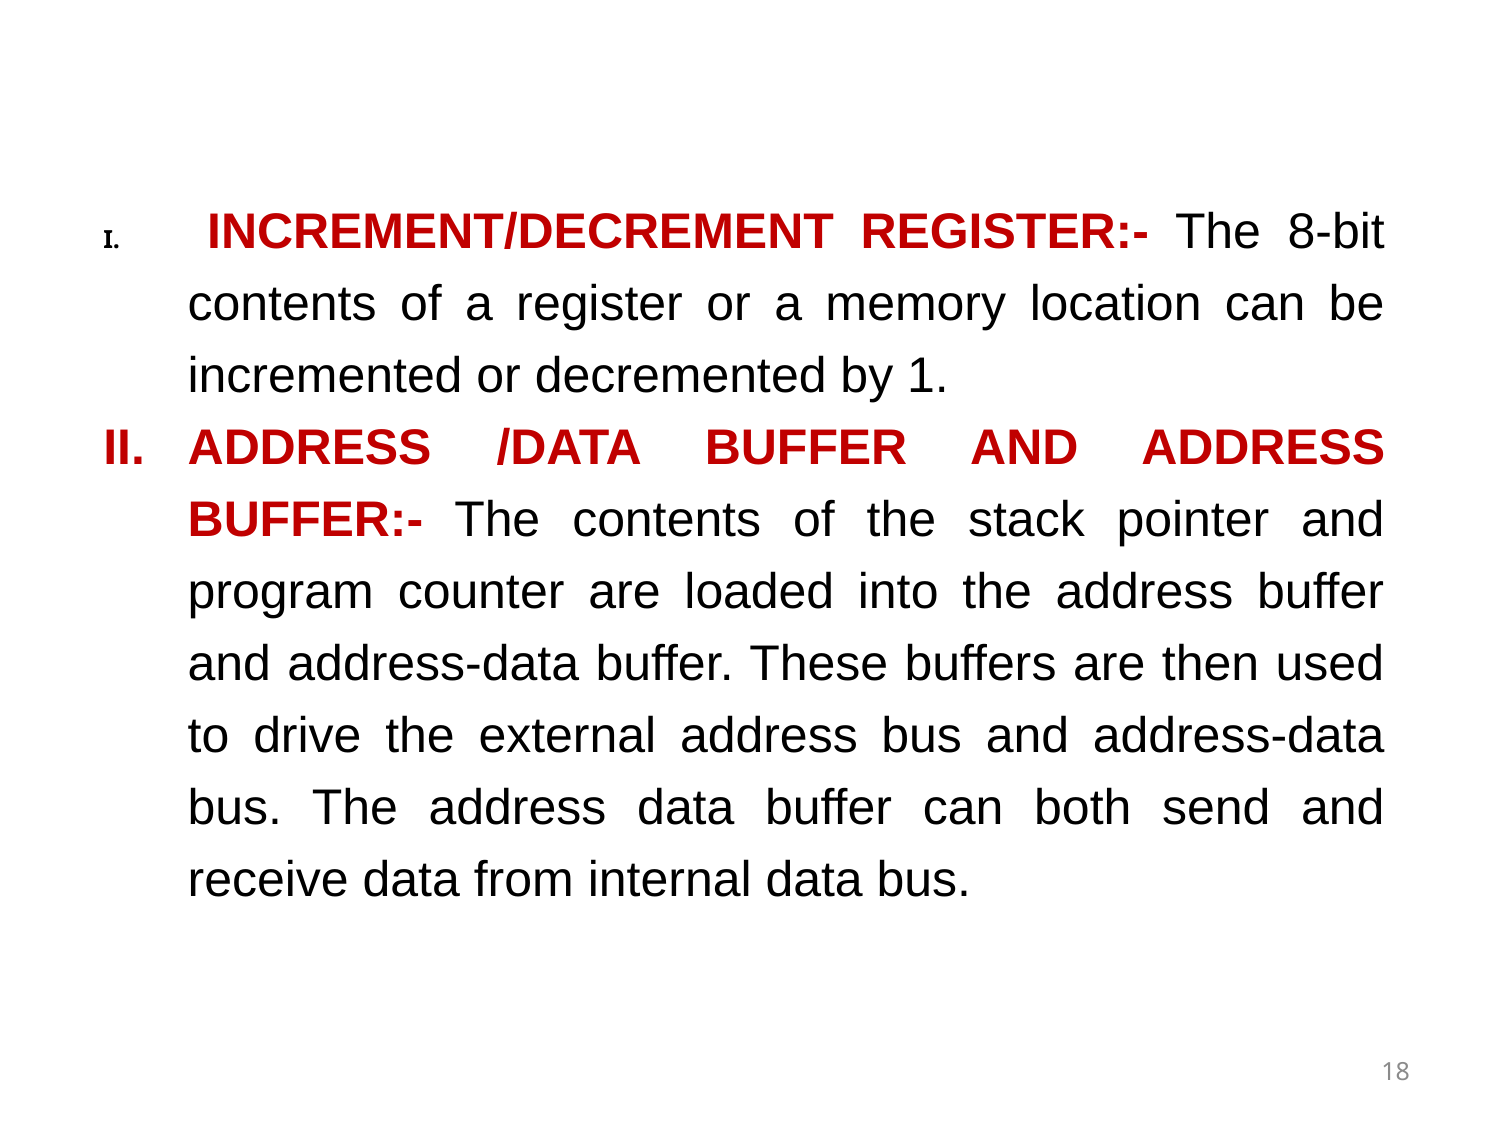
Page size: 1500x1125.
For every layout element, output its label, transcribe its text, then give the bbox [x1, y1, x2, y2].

text_box INCREMENT/DECREMENT REGISTER:- The 8-bit contents of a register or a memory location can be incremented or decremented by 1. ADDRESS /DATA BUFFER AND ADDRESS BUFFER:- The contents of the stack pointer and program counter are loaded into the address buffer and address-data buffer. These buffers are then used to drive the external address bus and address-data bus. The address data buffer can both send and receive data from internal data bus. [88, 179, 1400, 914]
slide_number 18 [1074, 1042, 1425, 1103]
